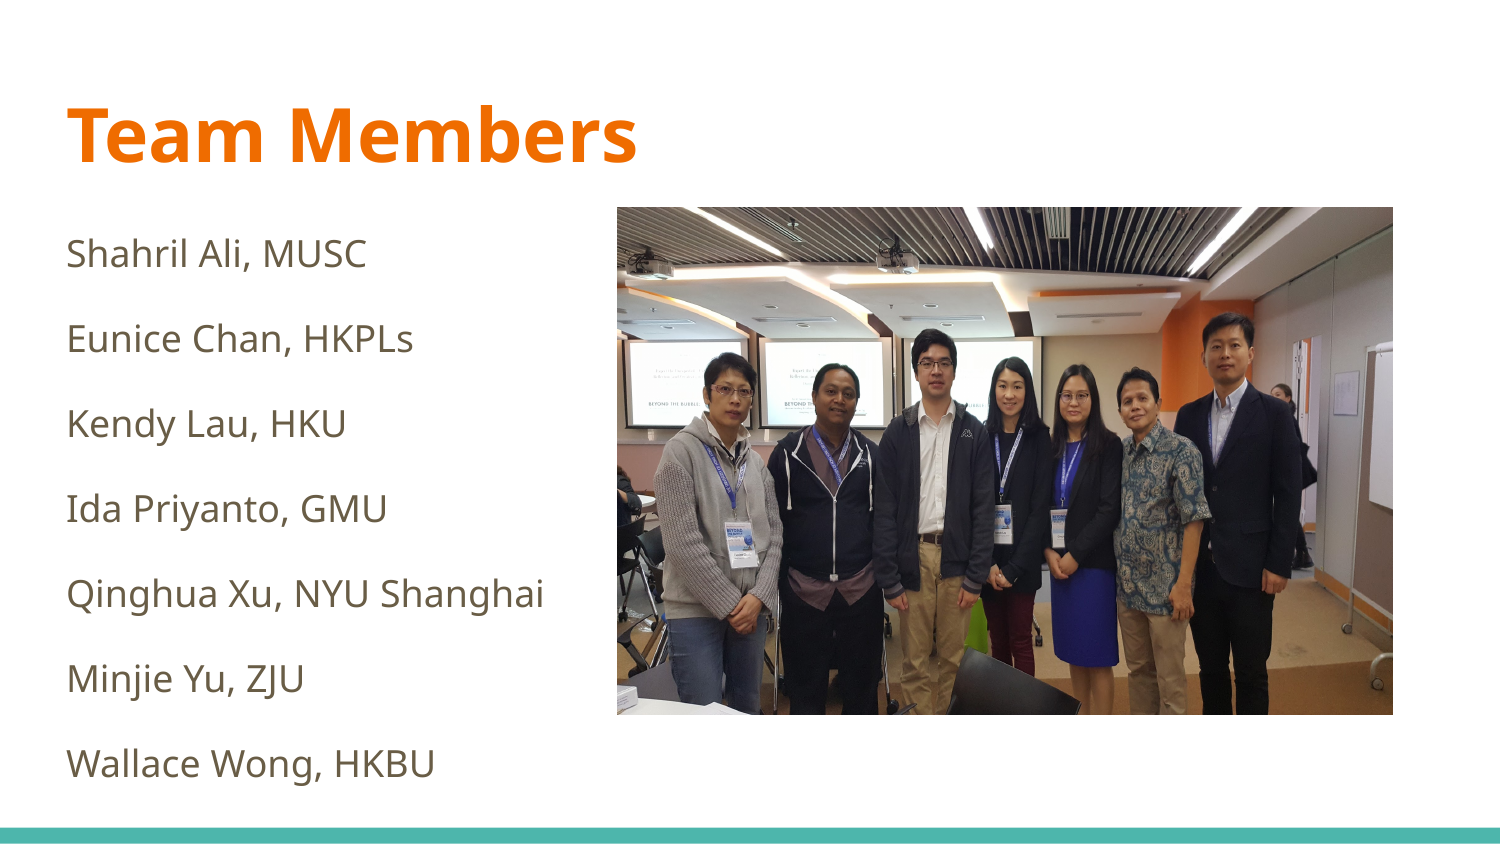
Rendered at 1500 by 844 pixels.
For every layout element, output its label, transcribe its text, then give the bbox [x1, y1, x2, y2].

list Shahril Ali, MUSC Eunice Chan, HKPLs Kendy Lau, HKU Ida Priyanto, GMU Qinghua Xu, NYU Shanghai Minjie Yu, ZJU Wallace Wong, HKBU [51, 207, 1449, 801]
picture [617, 207, 1394, 715]
title Team Members [51, 72, 1449, 189]
